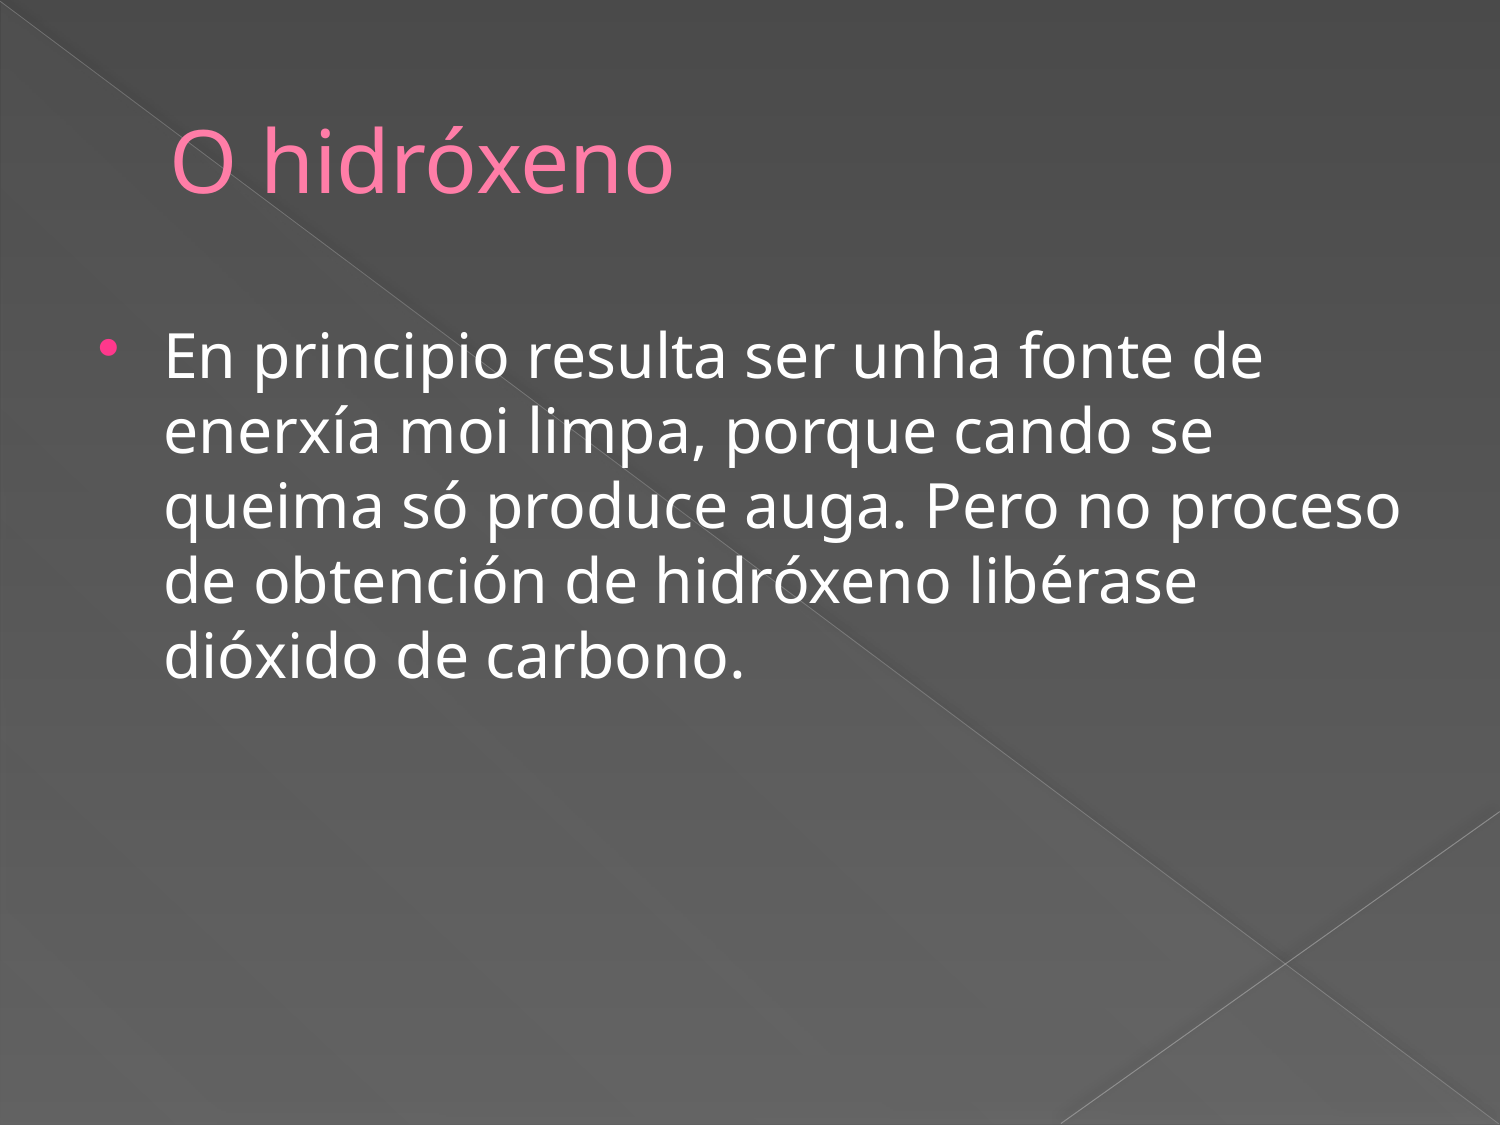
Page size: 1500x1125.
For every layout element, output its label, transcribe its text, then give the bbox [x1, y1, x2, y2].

title O hidróxeno [75, 43, 1425, 274]
list En principio resulta ser unha fonte de enerxía moi limpa, porque cando se queima só produce auga. Pero no proceso de obtención de hidróxeno libérase dióxido de carbono. [75, 308, 1425, 1059]
